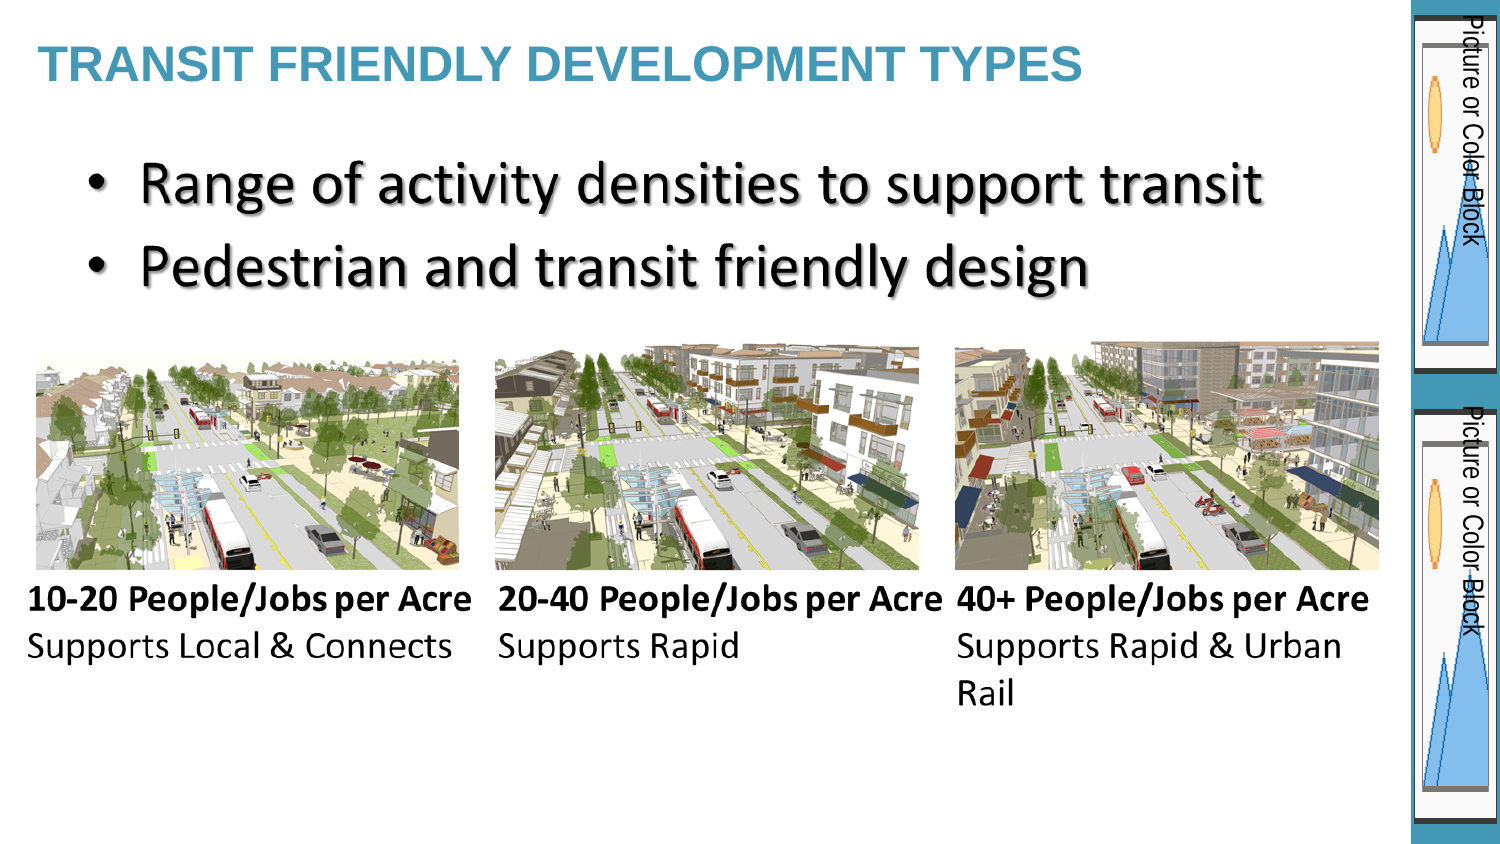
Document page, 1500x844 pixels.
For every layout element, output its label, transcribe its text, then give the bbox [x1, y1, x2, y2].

title Transit Friendly Development Types [0, 0, 1374, 99]
picture [2, 0, 1500, 844]
